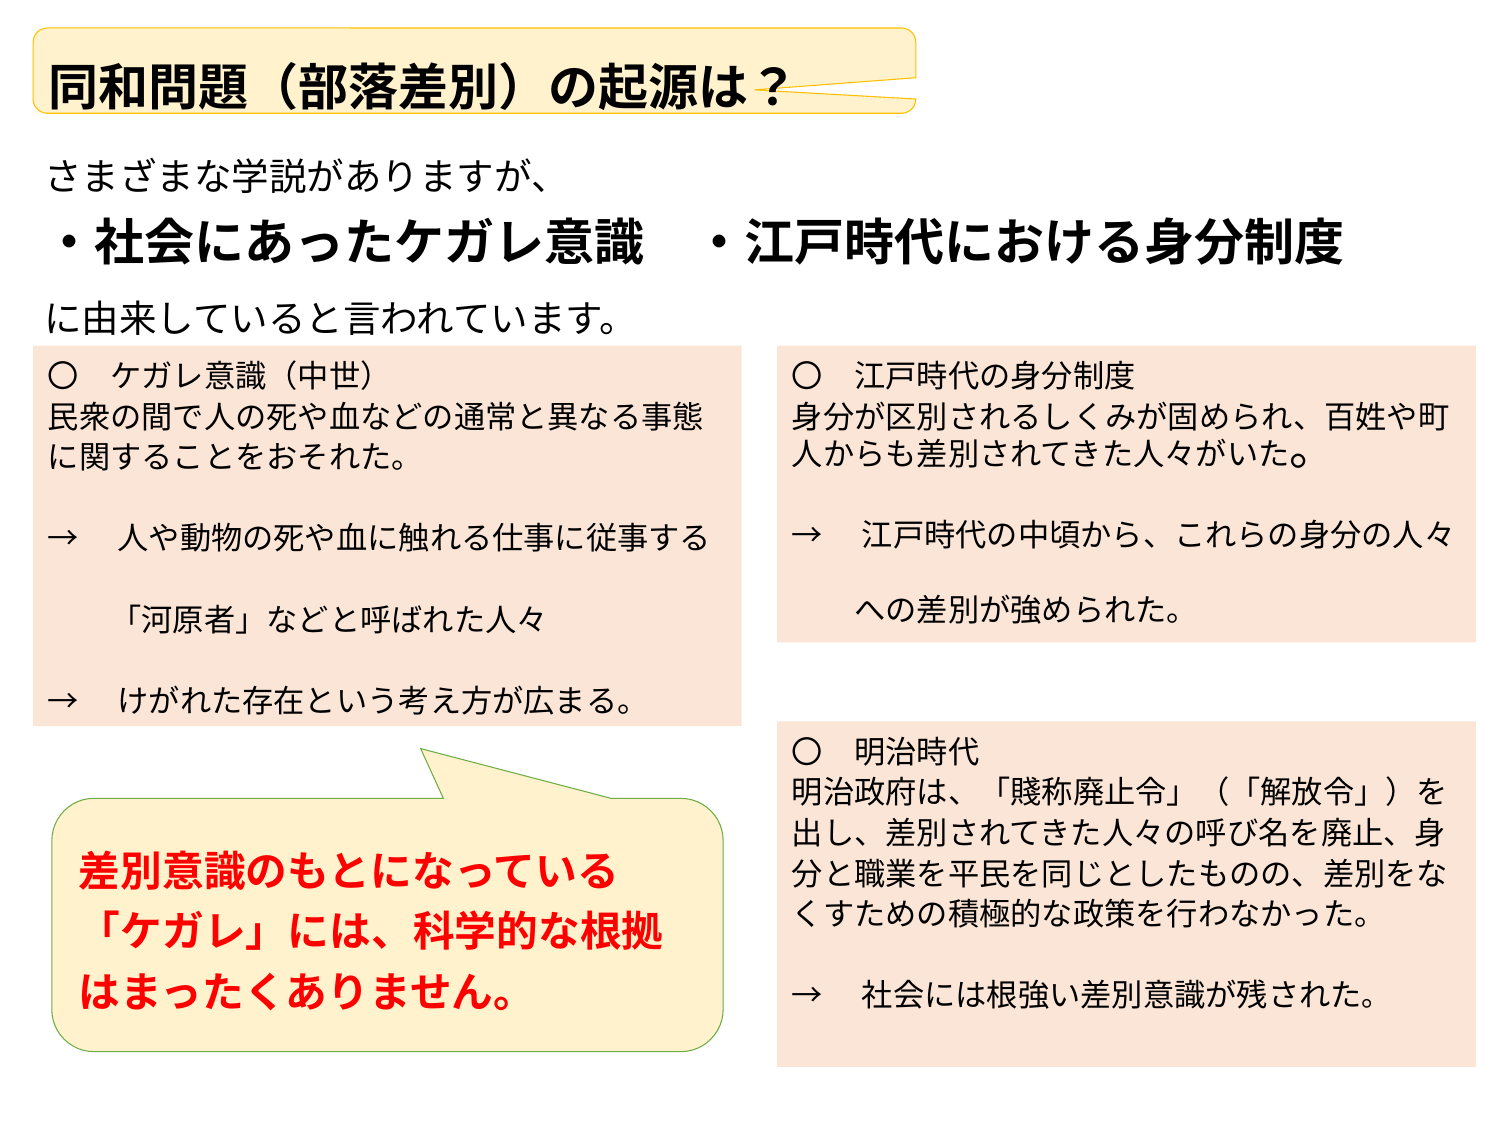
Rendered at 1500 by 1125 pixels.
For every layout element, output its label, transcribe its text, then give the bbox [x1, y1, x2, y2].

text_box 同和問題（部落差別）の起源は？ [32, 27, 917, 114]
text_box 〇 江戸時代の身分制度 身分が区別されるしくみが固められ、百姓や町人からも差別されてきた人々がいた。 → 江戸時代の中頃から、これらの身分の人々 への差別が強められた。 [777, 345, 1476, 643]
text_box 〇 明治時代 明治政府は、「賤称廃止令」（「解放令」）を出し、差別されてきた人々の呼び名を廃止、身分と職業を平民を同じとしたものの、差別をなくすための積極的な政策を行わなかった。 → 社会には根強い差別意識が残された。 [777, 721, 1476, 1067]
text_box 〇 ケガレ意識（中世） 民衆の間で人の死や血などの通常と異なる事態に関することをおそれた。 → 人や動物の死や血に触れる仕事に従事する 「河原者」などと呼ばれた人々 → けがれた存在という考え方が広まる。 [33, 345, 742, 727]
text_box 差別意識のもとになっている「ケガレ」には、科学的な根拠はまったくありません。 [51, 747, 724, 1053]
text_box さまざまな学説がありますが、 ・社会にあったケガレ意識 ・江戸時代における身分制度 に由来していると言われています。 [33, 136, 1461, 340]
